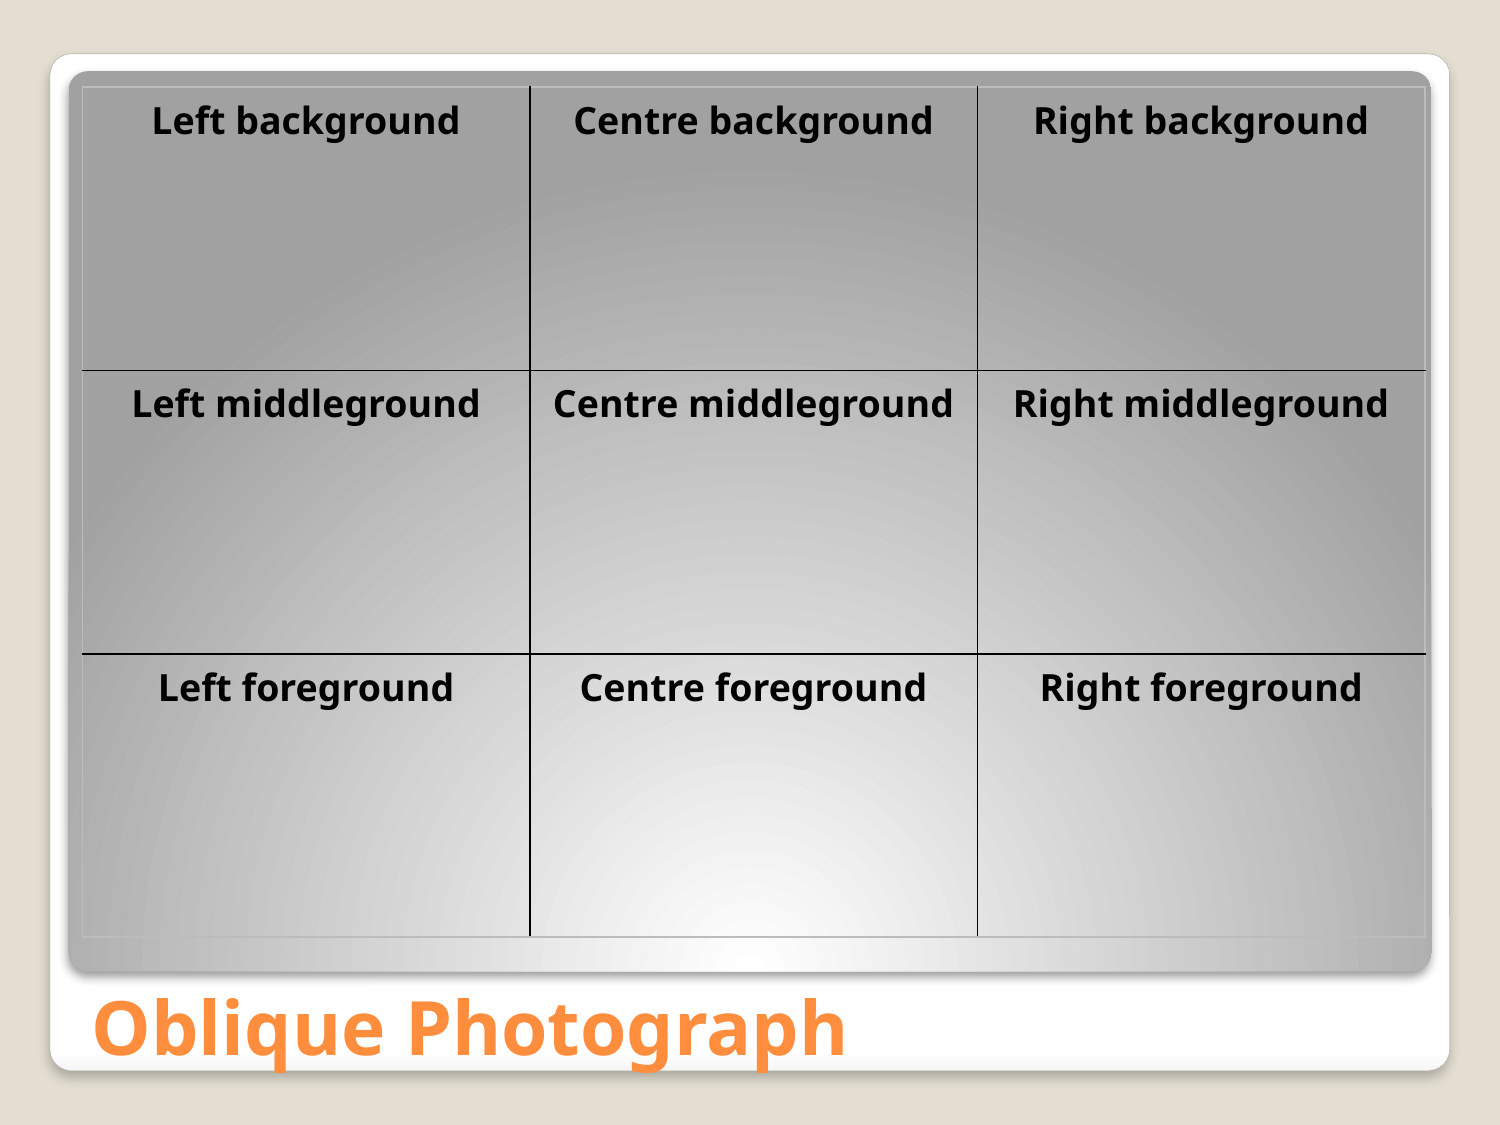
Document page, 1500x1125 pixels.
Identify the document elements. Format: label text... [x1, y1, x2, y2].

table_cell Left middleground [83, 371, 529, 653]
table_header Left background [83, 88, 529, 370]
table_header Right background [978, 88, 1424, 370]
table_cell Right foreground [978, 655, 1424, 936]
title Oblique Photograph [76, 904, 1420, 1078]
table_cell Centre foreground [531, 655, 977, 936]
table_cell Right middleground [978, 371, 1424, 653]
table_cell Centre middleground [531, 371, 977, 653]
table_cell Left foreground [83, 655, 529, 936]
table_header Centre background [531, 88, 977, 370]
